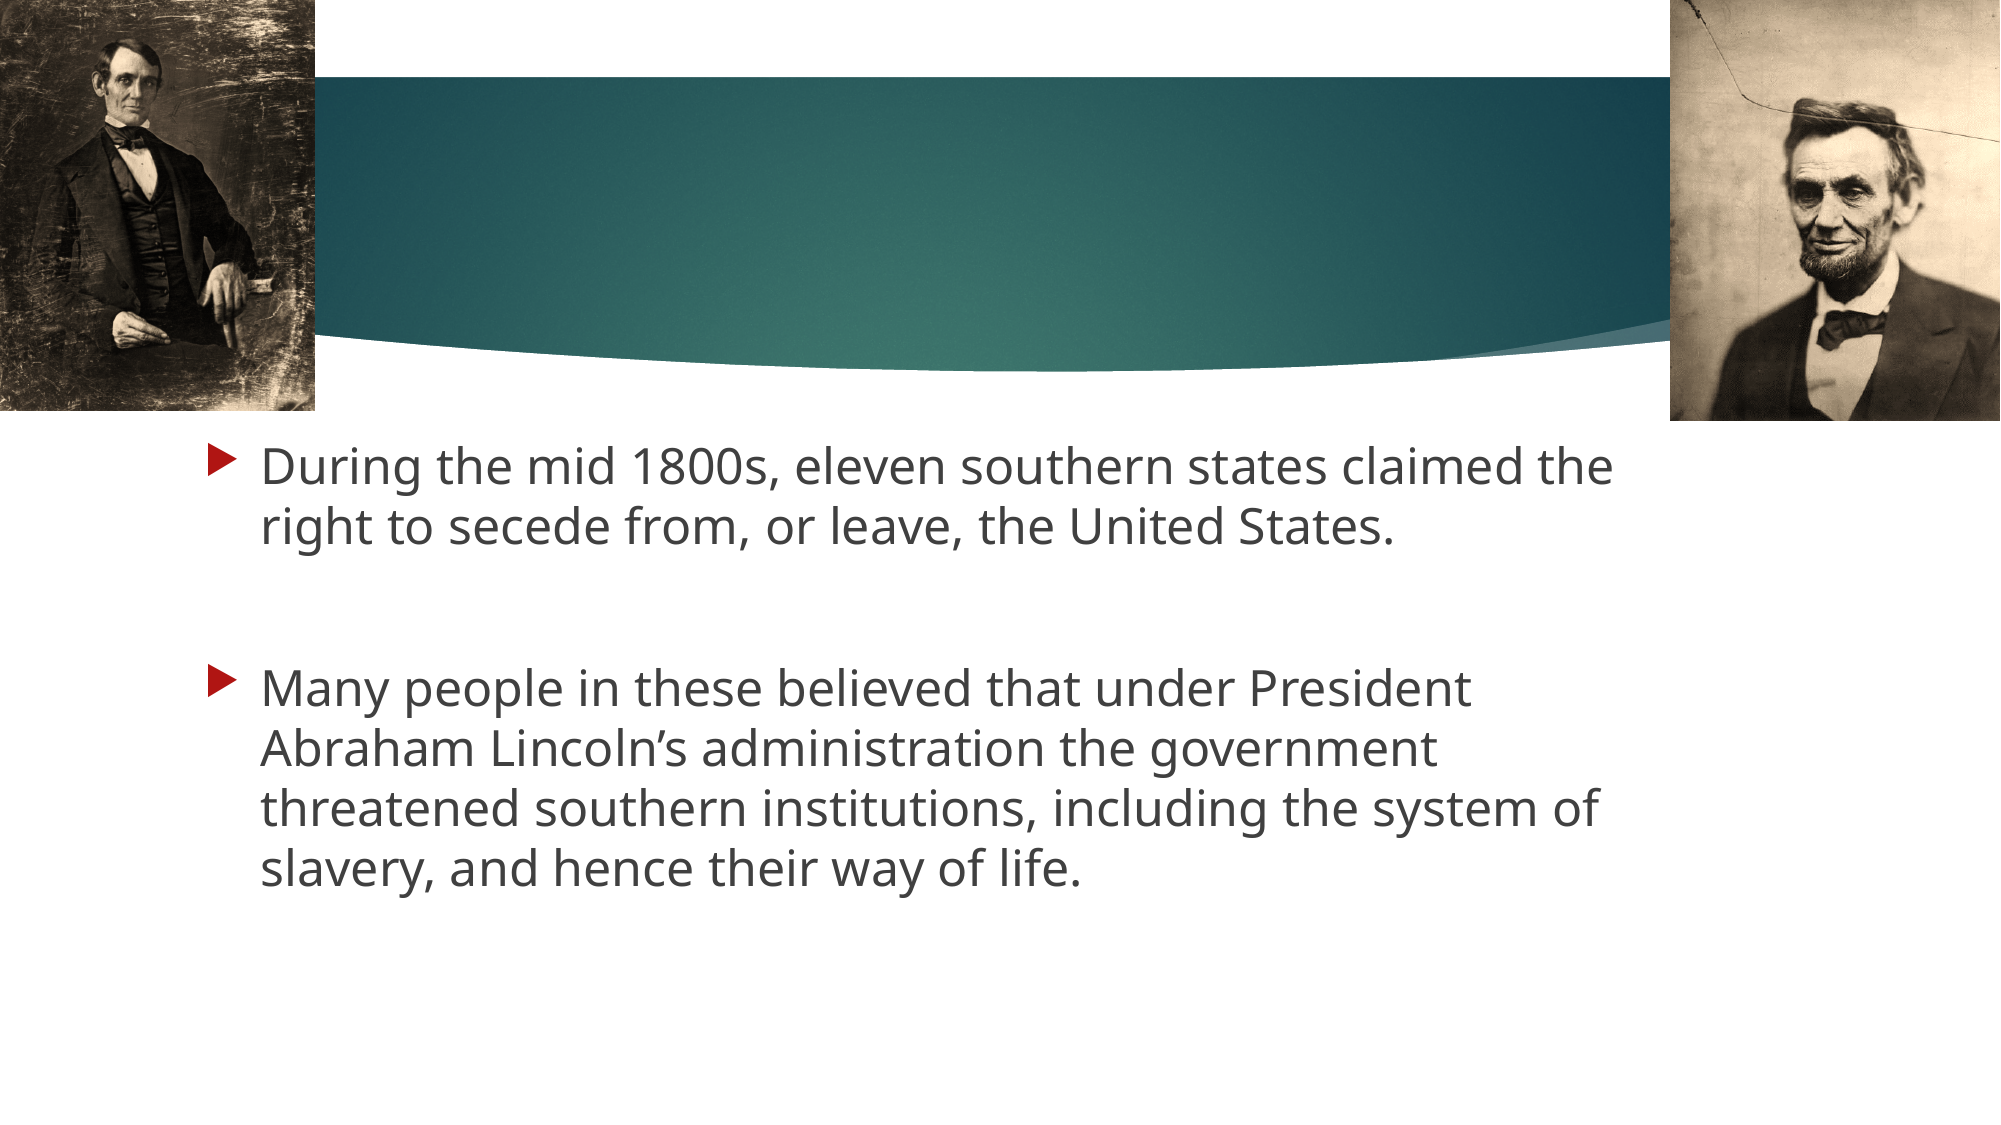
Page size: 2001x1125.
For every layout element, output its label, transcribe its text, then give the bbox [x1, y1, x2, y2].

picture [0, 0, 316, 411]
picture [1669, 0, 2000, 421]
list During the mid 1800s, eleven southern states claimed the right to secede from, or leave, the United States. Many people in these believed that under President Abraham Lincoln’s administration the government threatened southern institutions, including the system of slavery, and hence their way of life. [189, 427, 1638, 988]
